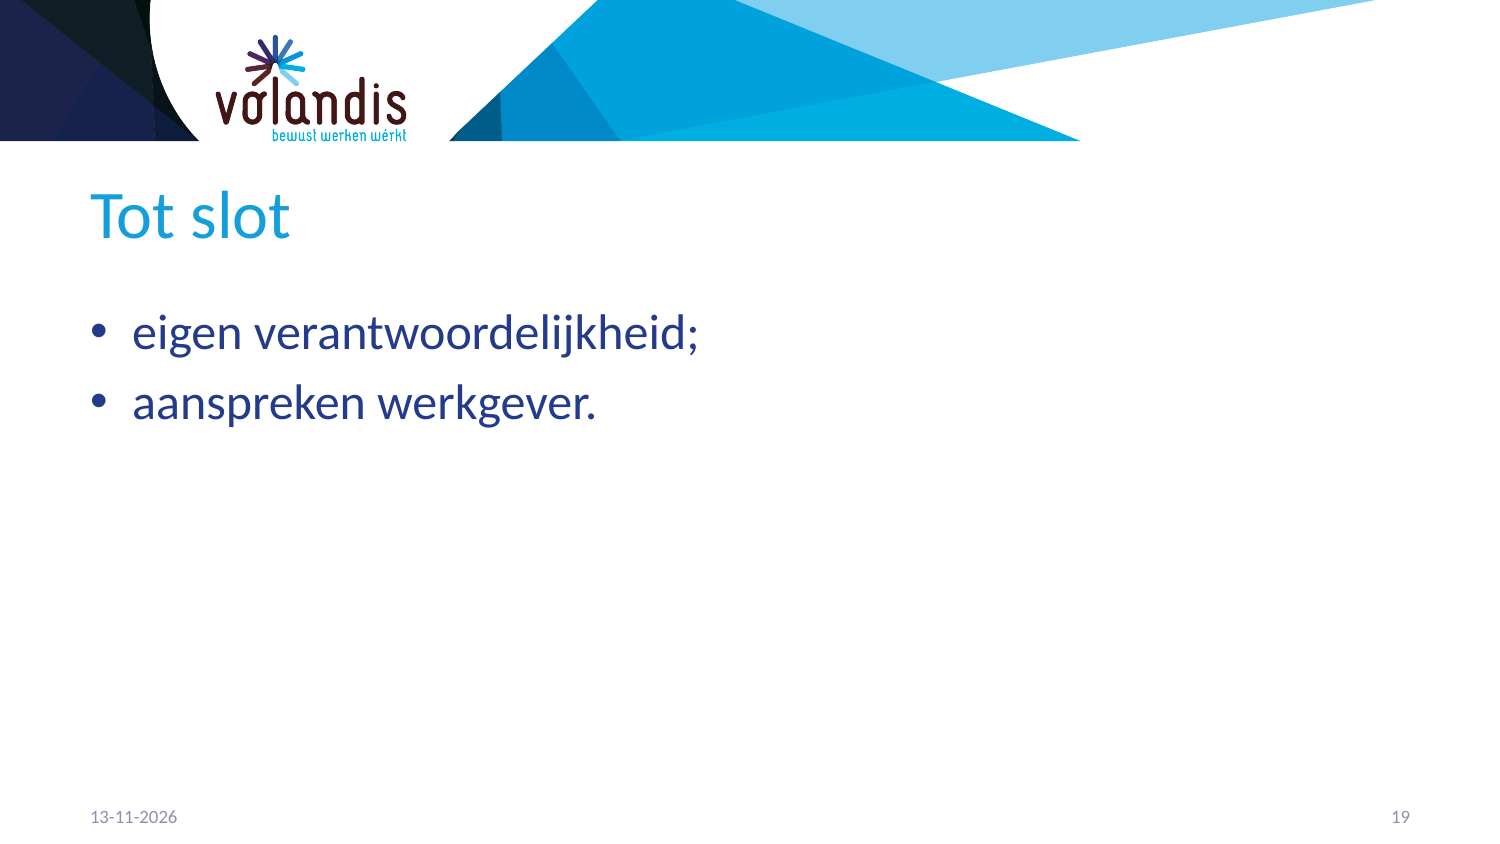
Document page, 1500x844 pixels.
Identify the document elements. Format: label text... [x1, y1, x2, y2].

picture [0, 0, 1500, 844]
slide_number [75, 782, 425, 827]
slide_number 20 [1074, 782, 1425, 827]
title Tot slot [75, 162, 1425, 253]
list eigen verantwoordelijkheid; aanspreken werkgever. [75, 292, 1425, 754]
